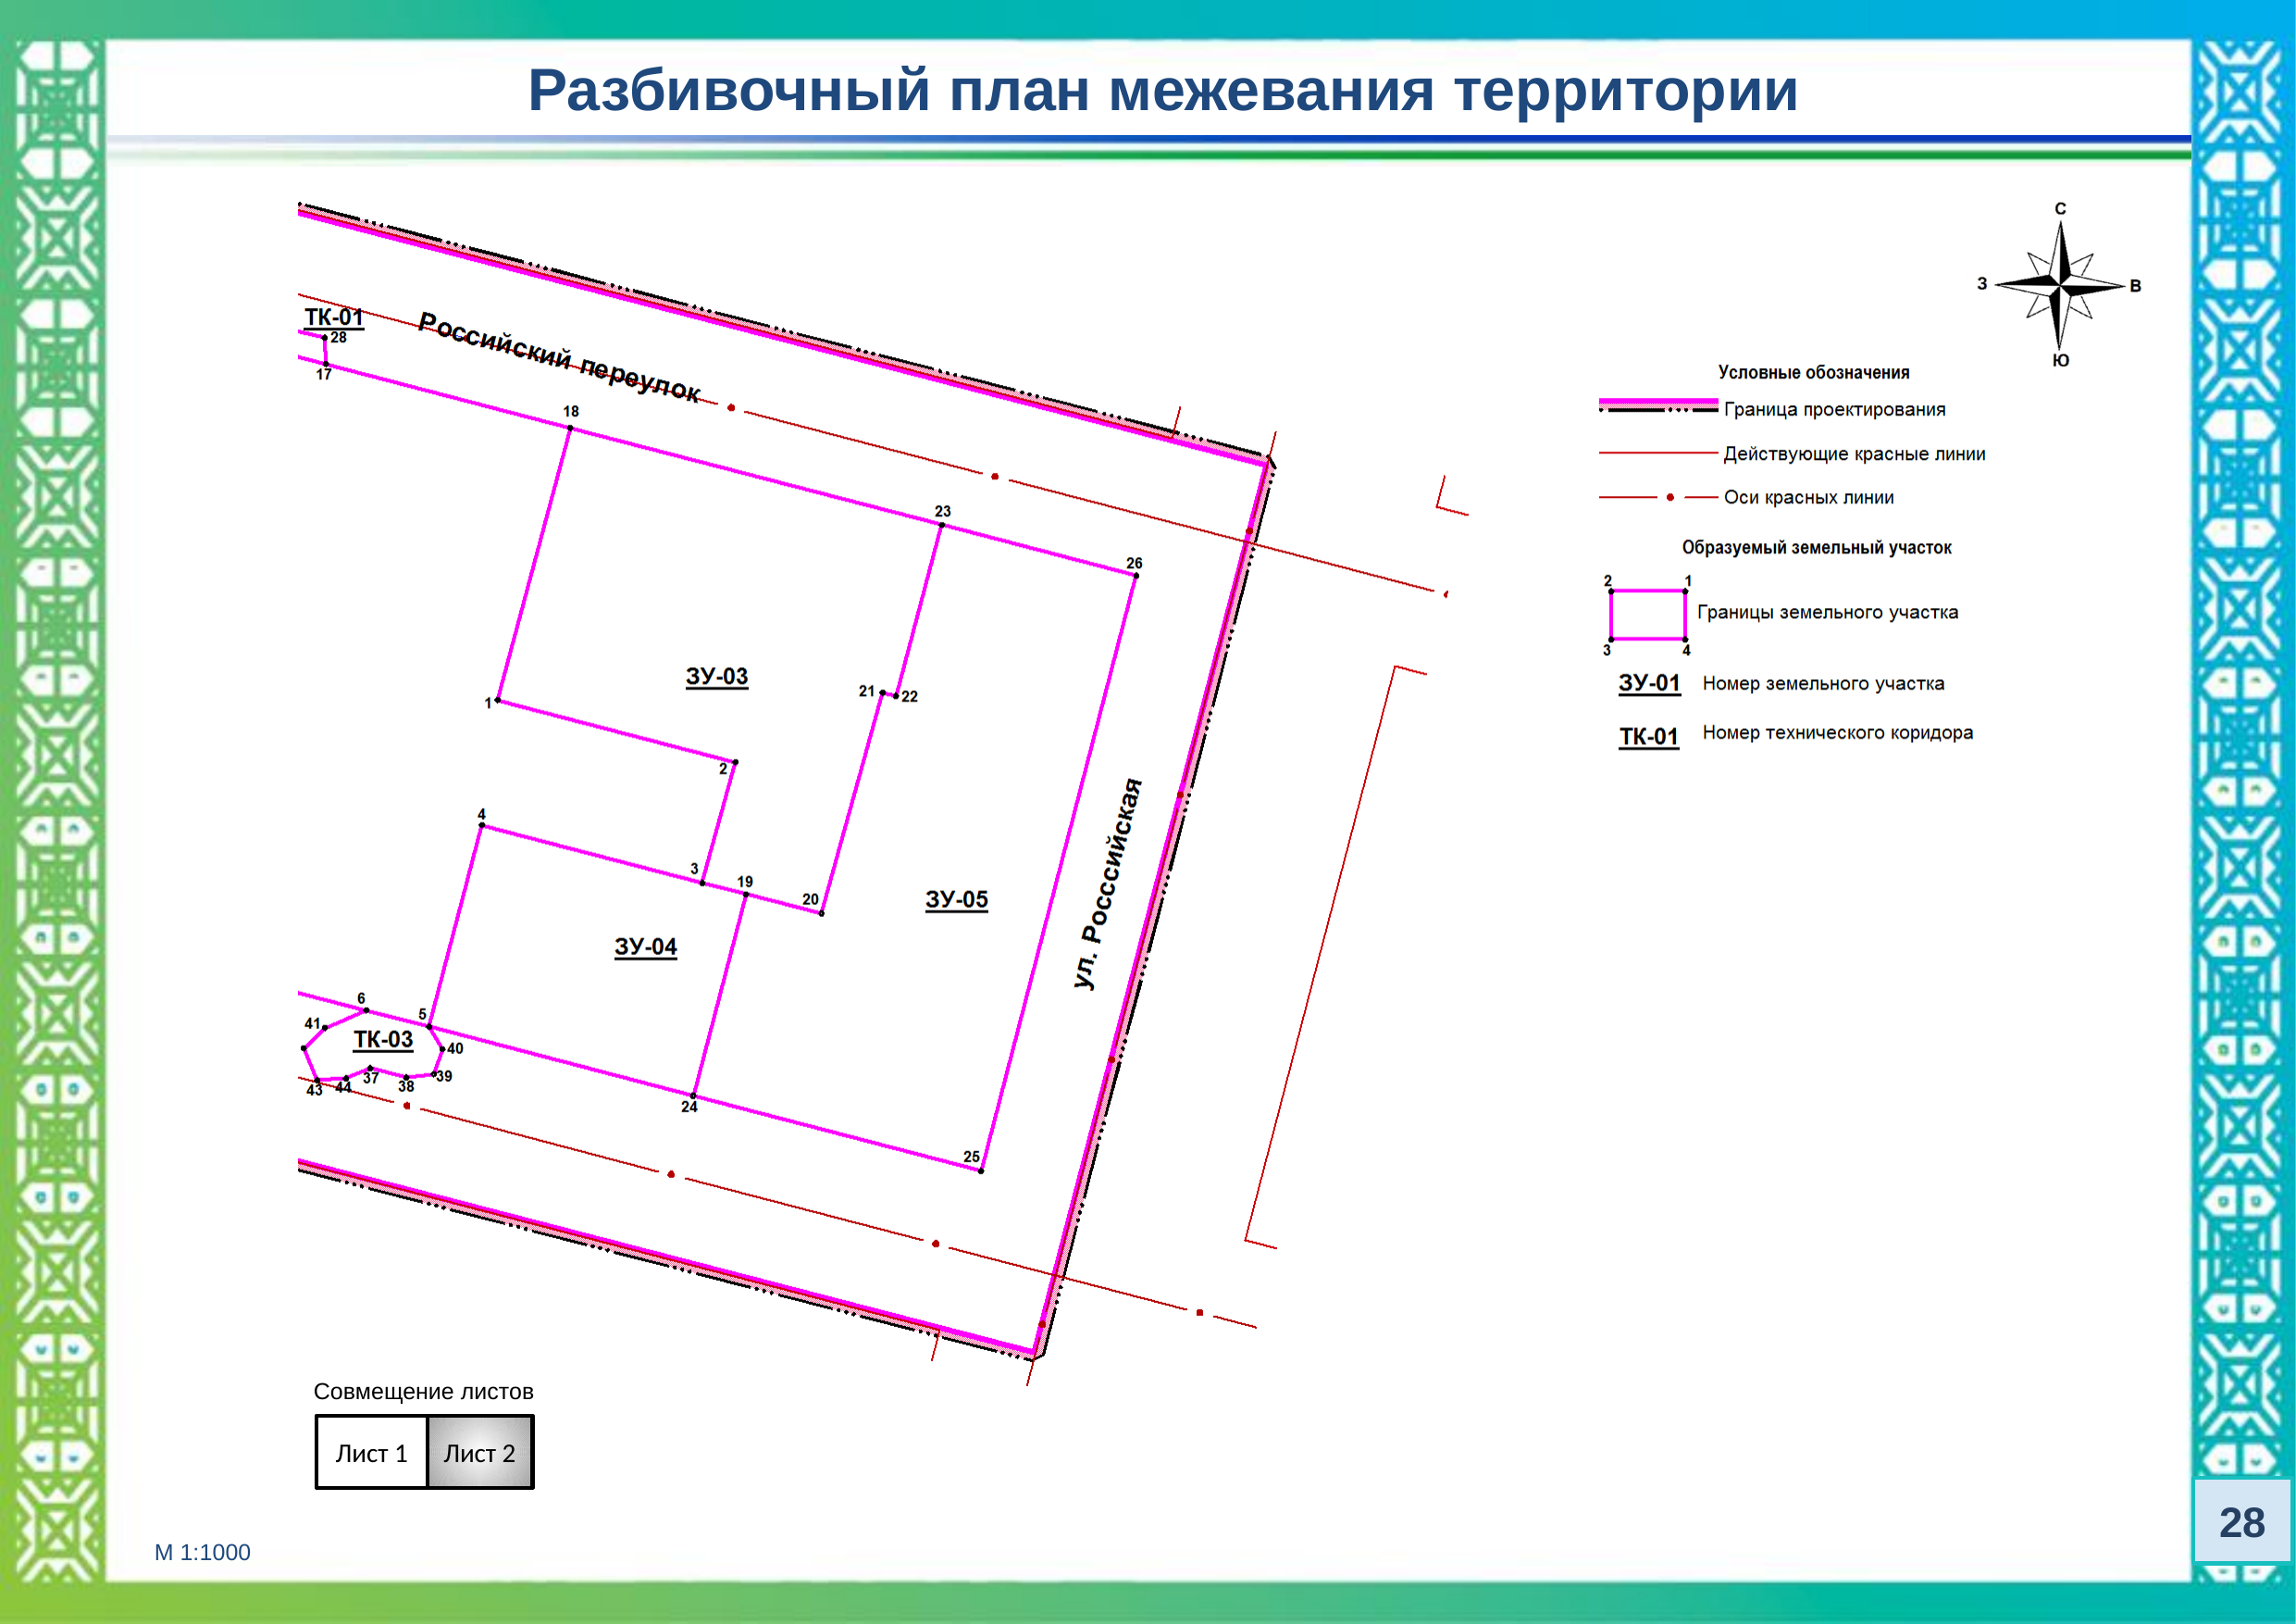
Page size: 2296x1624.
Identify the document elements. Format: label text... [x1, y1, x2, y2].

picture [2203, 134, 2222, 144]
text_box М 1:1000 [111, 1526, 294, 1577]
picture [2279, 293, 2285, 301]
picture [0, 0, 2296, 1624]
text_box Лист 2 [426, 1416, 535, 1490]
text_box Разбивочный план межевания территории [105, 40, 2225, 134]
text_box 28 [2191, 1476, 2294, 1566]
picture [2284, 407, 2289, 418]
text_box Лист 1 [315, 1416, 426, 1490]
text_box Совмещение листов [288, 1411, 566, 1416]
